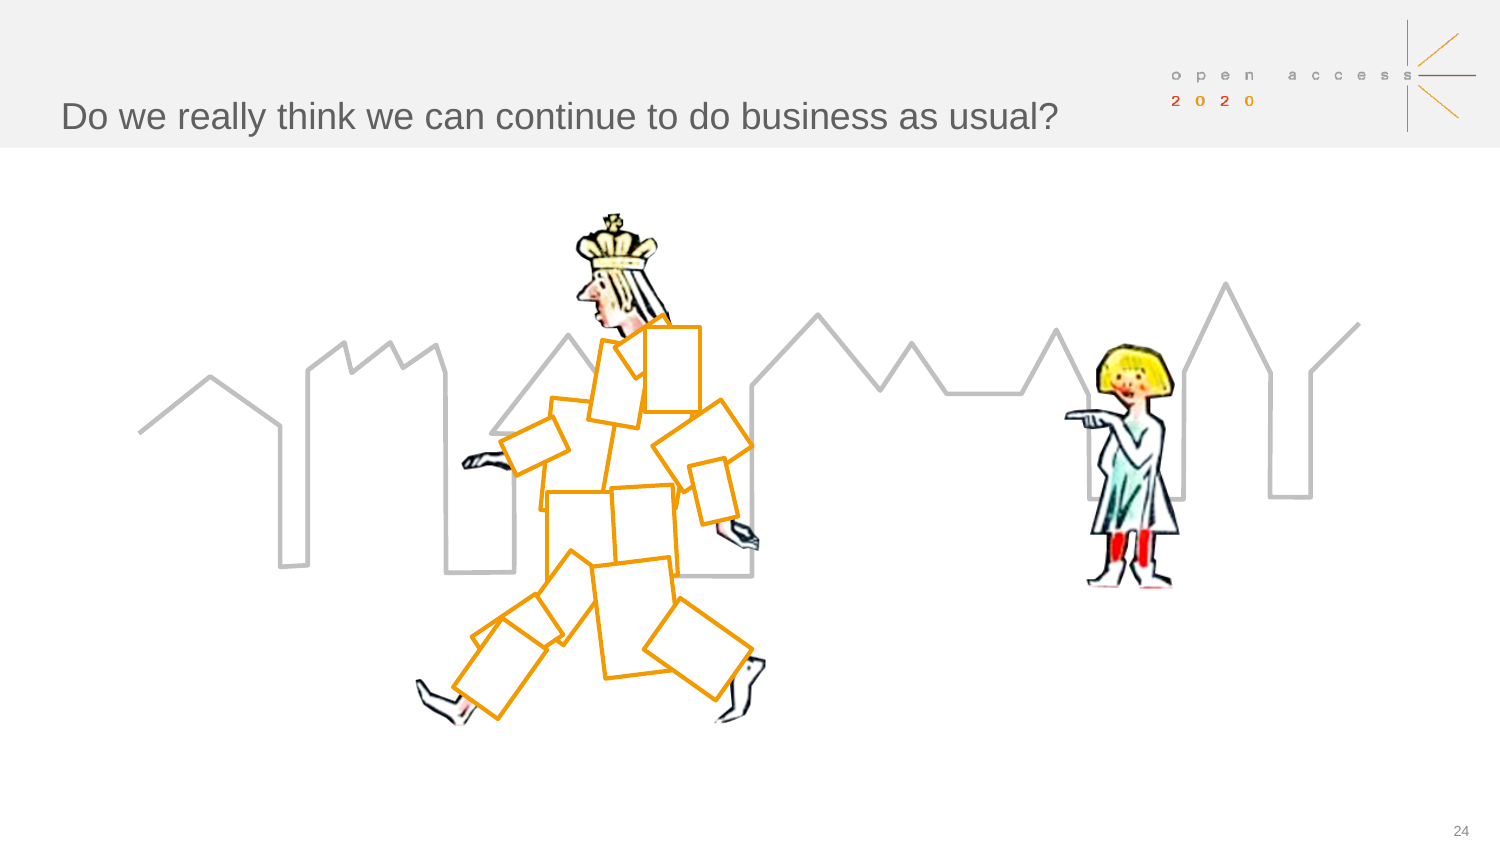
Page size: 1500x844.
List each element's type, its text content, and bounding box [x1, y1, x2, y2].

picture [388, 197, 782, 738]
list Do we really think we can continue to do business as usual? [60, 51, 1091, 138]
picture [1170, 18, 1479, 133]
text_box [785, 312, 1051, 396]
picture [1056, 327, 1188, 598]
text_box [1193, 281, 1361, 500]
slide_number 23 [1352, 819, 1470, 840]
text_box [137, 340, 383, 569]
